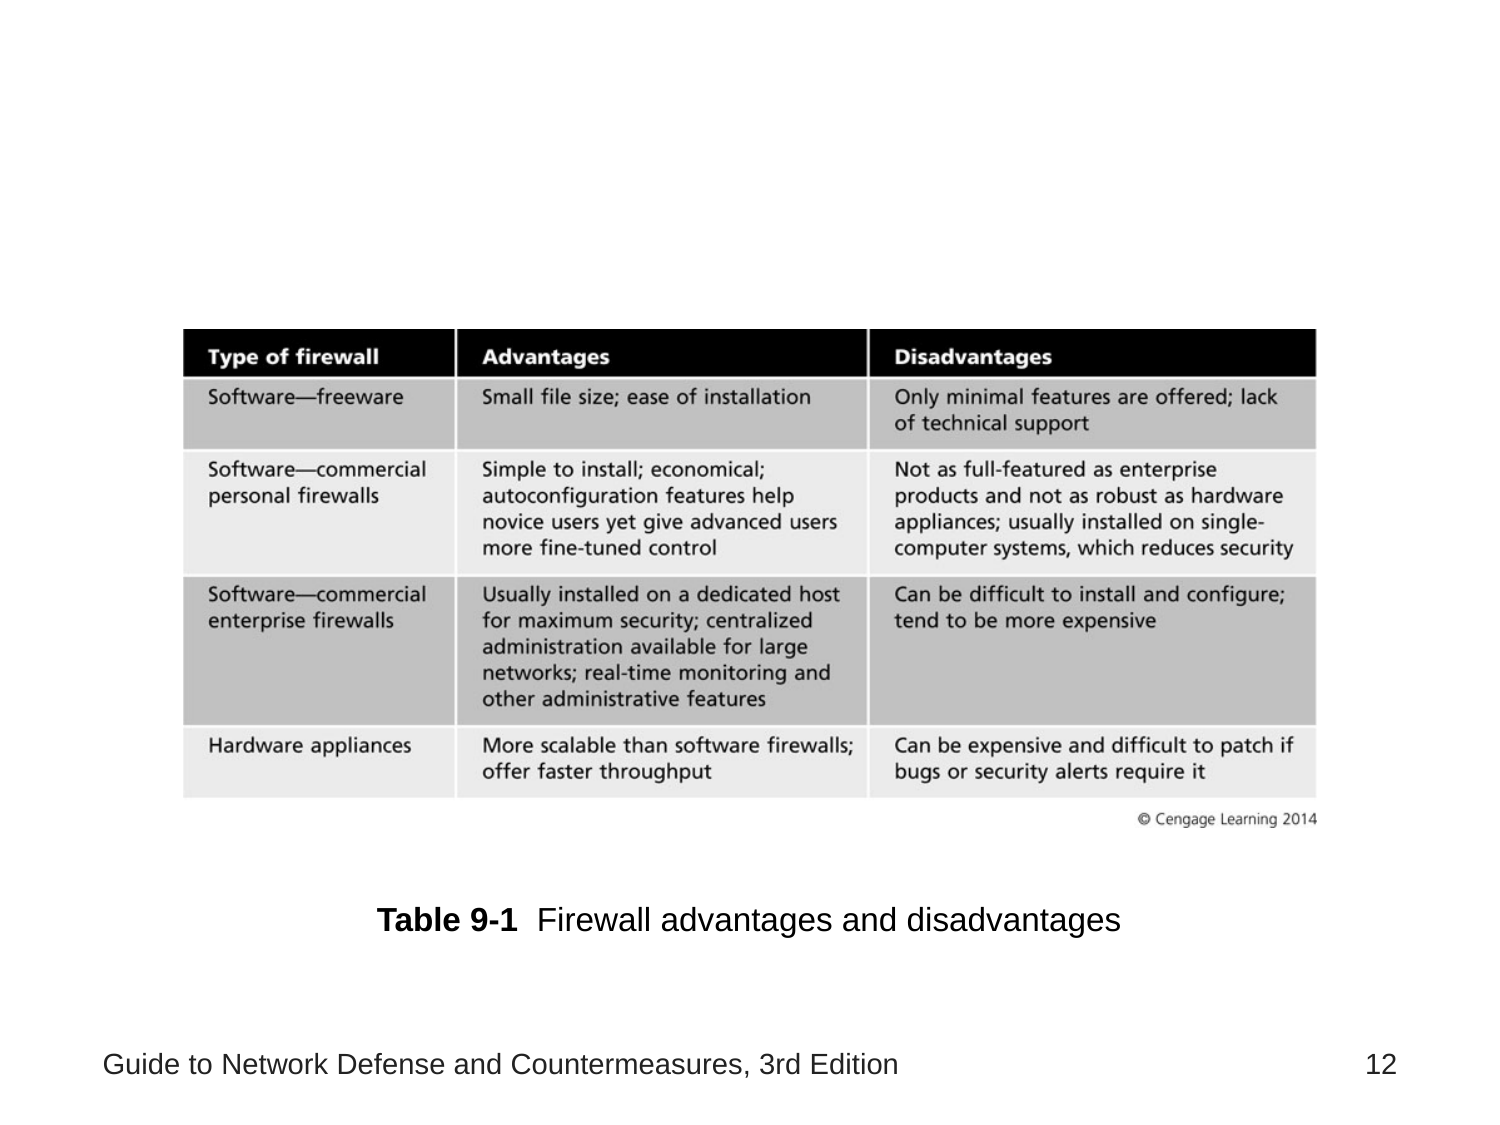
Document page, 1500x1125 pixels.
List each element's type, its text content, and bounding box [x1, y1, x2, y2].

slide_number 12 [1316, 1037, 1413, 1100]
picture [182, 329, 1317, 828]
footer Guide to Network Defense and Countermeasures, 3rd Edition [87, 1037, 977, 1100]
text_box Table 9-1 Firewall advantages and disadvantages [362, 890, 1137, 946]
